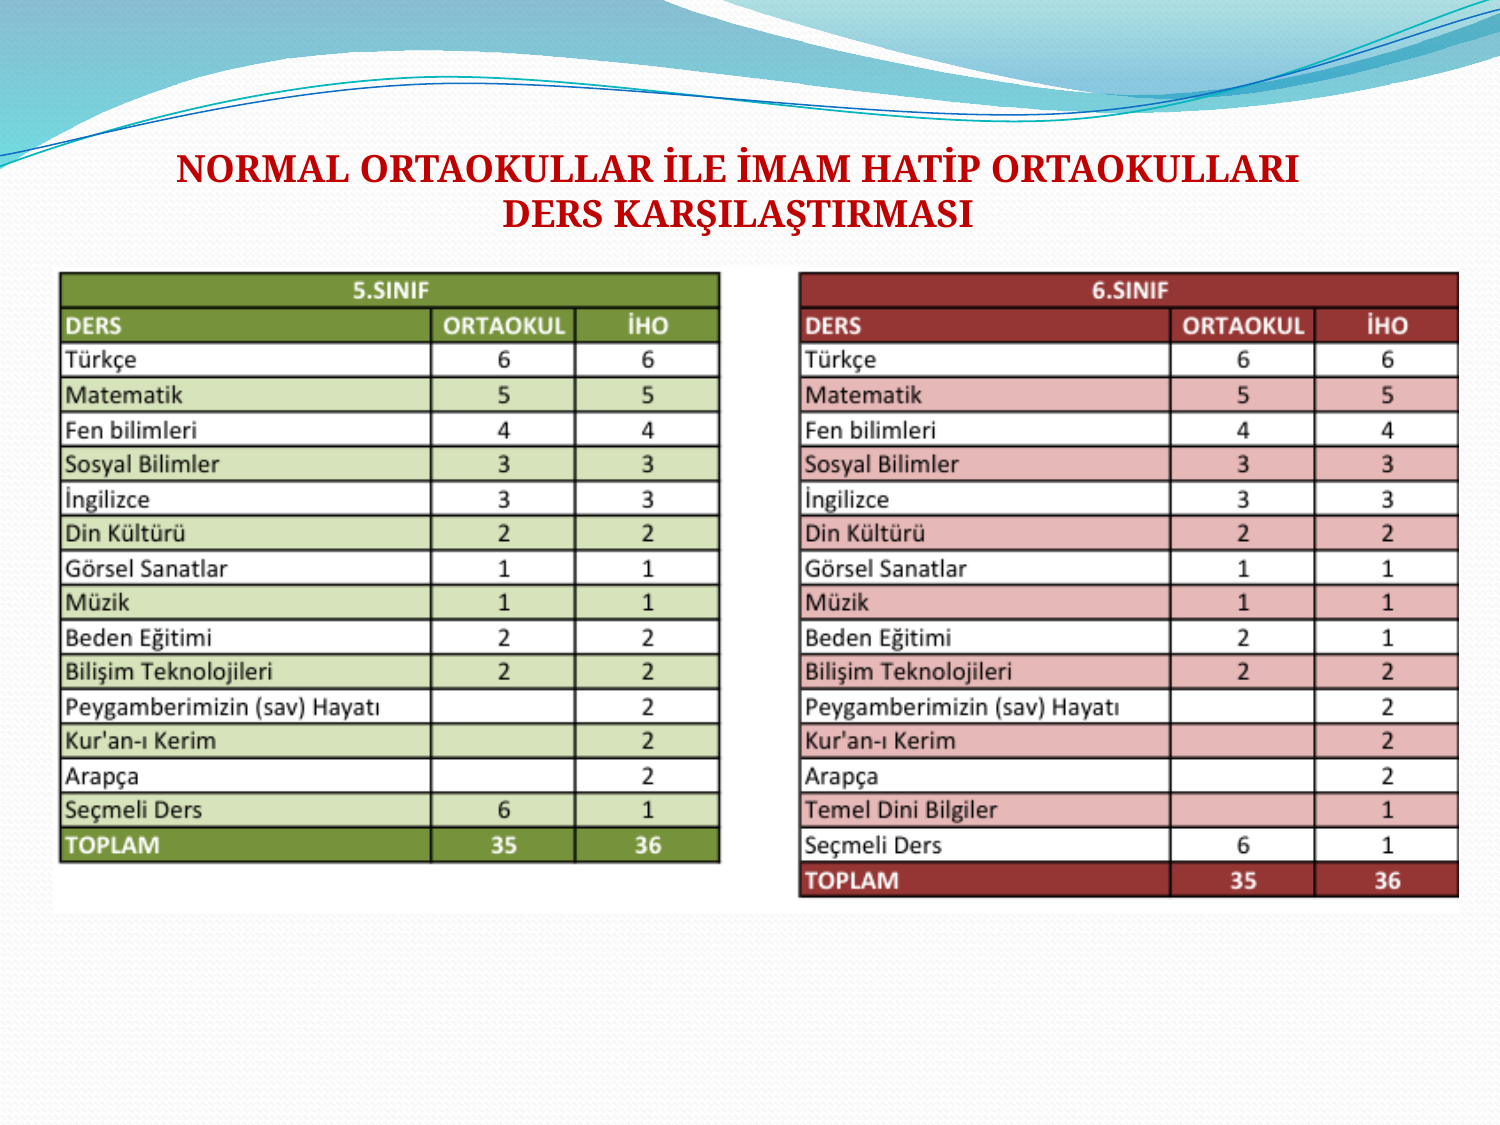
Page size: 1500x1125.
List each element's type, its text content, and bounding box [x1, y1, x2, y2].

text_box NORMAL ORTAOKULLAR İLE İMAM HATİP ORTAOKULLARI DERS KARŞILAŞTIRMASI [112, 137, 1365, 242]
picture [52, 266, 1459, 914]
